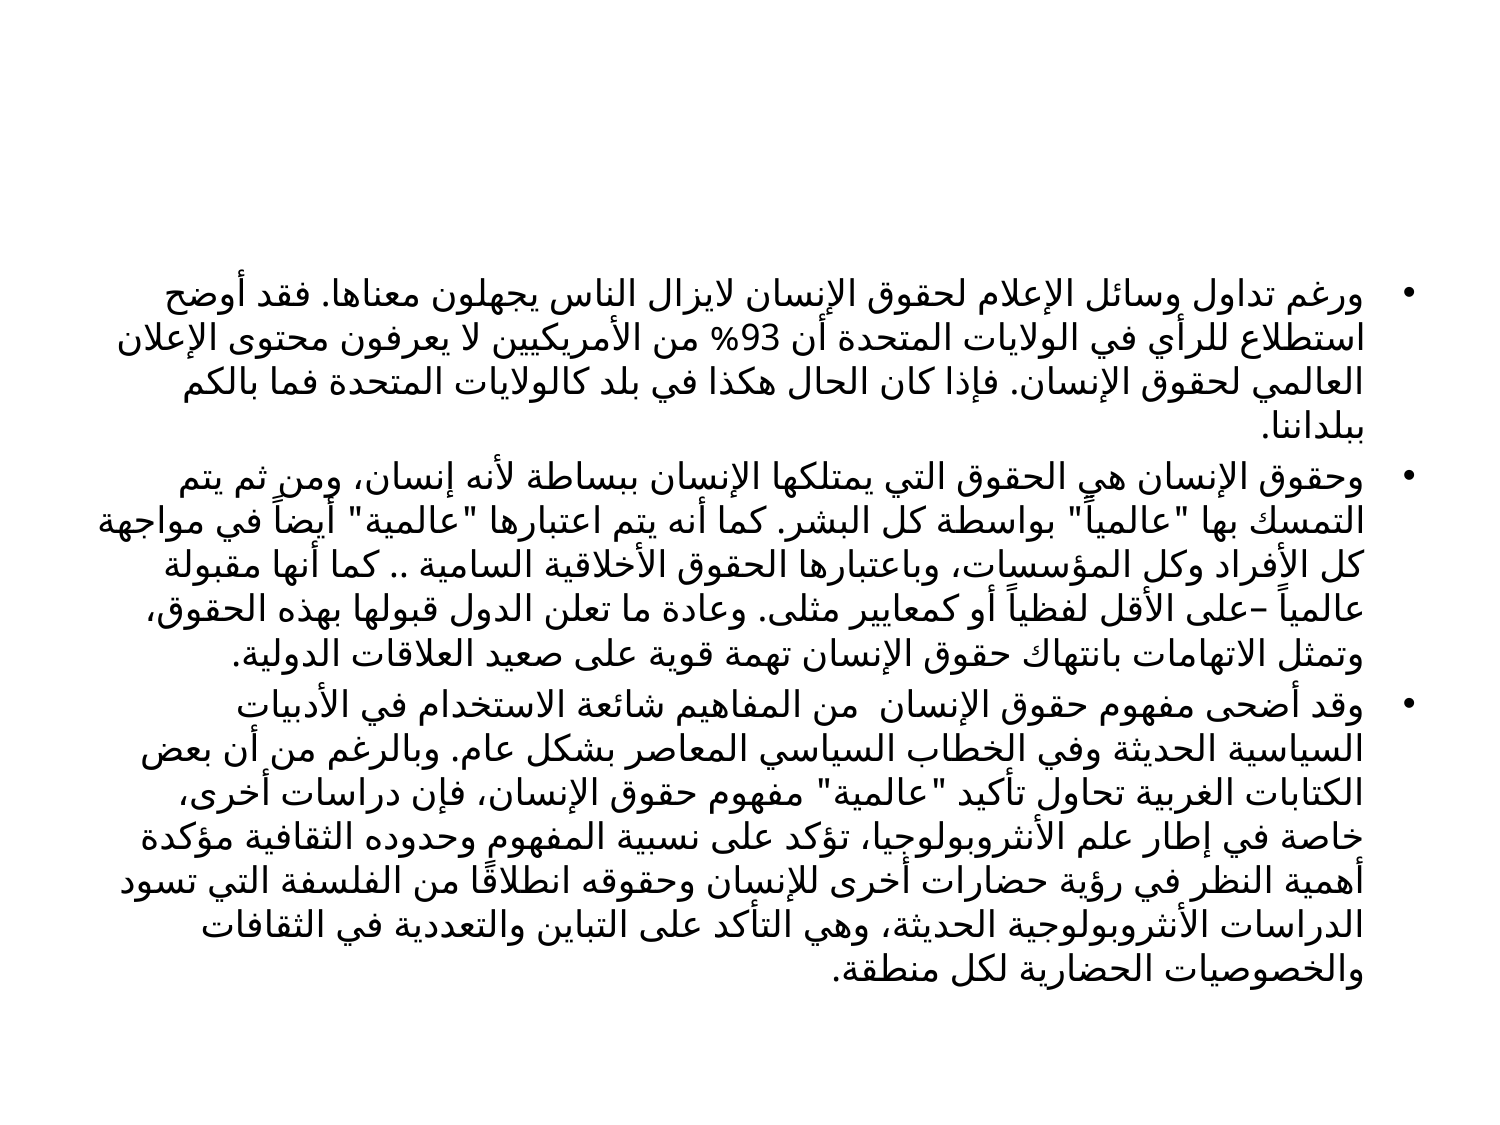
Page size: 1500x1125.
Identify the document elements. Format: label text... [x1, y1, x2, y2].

list ورغم تداول وسائل الإعلام لحقوق الإنسان لايزال الناس يجهلون معناها. فقد أوضح استطلاع للرأي في الولايات المتحدة أن 93% من الأمريكيين لا يعرفون محتوى الإعلان العالمي لحقوق الإنسان. فإذا كان الحال هكذا في بلد كالولايات المتحدة فما بالكم ببلداننا. وحقوق الإنسان هي الحقوق التي يمتلكها الإنسان ببساطة لأنه إنسان، ومن ثم يتم التمسك بها "عالمياً" بواسطة كل البشر. كما أنه يتم اعتبارها "عالمية" أيضاً في مواجهة كل الأفراد وكل المؤسسات، وباعتبارها الحقوق الأخلاقية السامية .. كما أنها مقبولة عالمياً –على الأقل لفظياً أو كمعايير مثلى. وعادة ما تعلن الدول قبولها بهذه الحقوق، وتمثل الاتهامات بانتهاك حقوق الإنسان تهمة قوية على صعيد العلاقات الدولية. وقد أضحى مفهوم حقوق الإنسان من المفاهيم شائعة الاستخدام في الأدبيات السياسية الحديثة وفي الخطاب السياسي المعاصر بشكل عام. وبالرغم من أن بعض الكتابات الغربية تحاول تأكيد "عالمية" مفهوم حقوق الإنسان، فإن دراسات أخرى، خاصة في إطار علم الأنثروبولوجيا، تؤكد على نسبية المفهوم وحدوده الثقافية مؤكدة أهمية النظر في رؤية حضارات أخرى للإنسان وحقوقه انطلاقًا من الفلسفة التي تسود الدراسات الأنثروبولوجية الحديثة، وهي التأكد على التباين والتعددية في الثقافات والخصوصيات الحضارية لكل منطقة. [75, 262, 1425, 1005]
